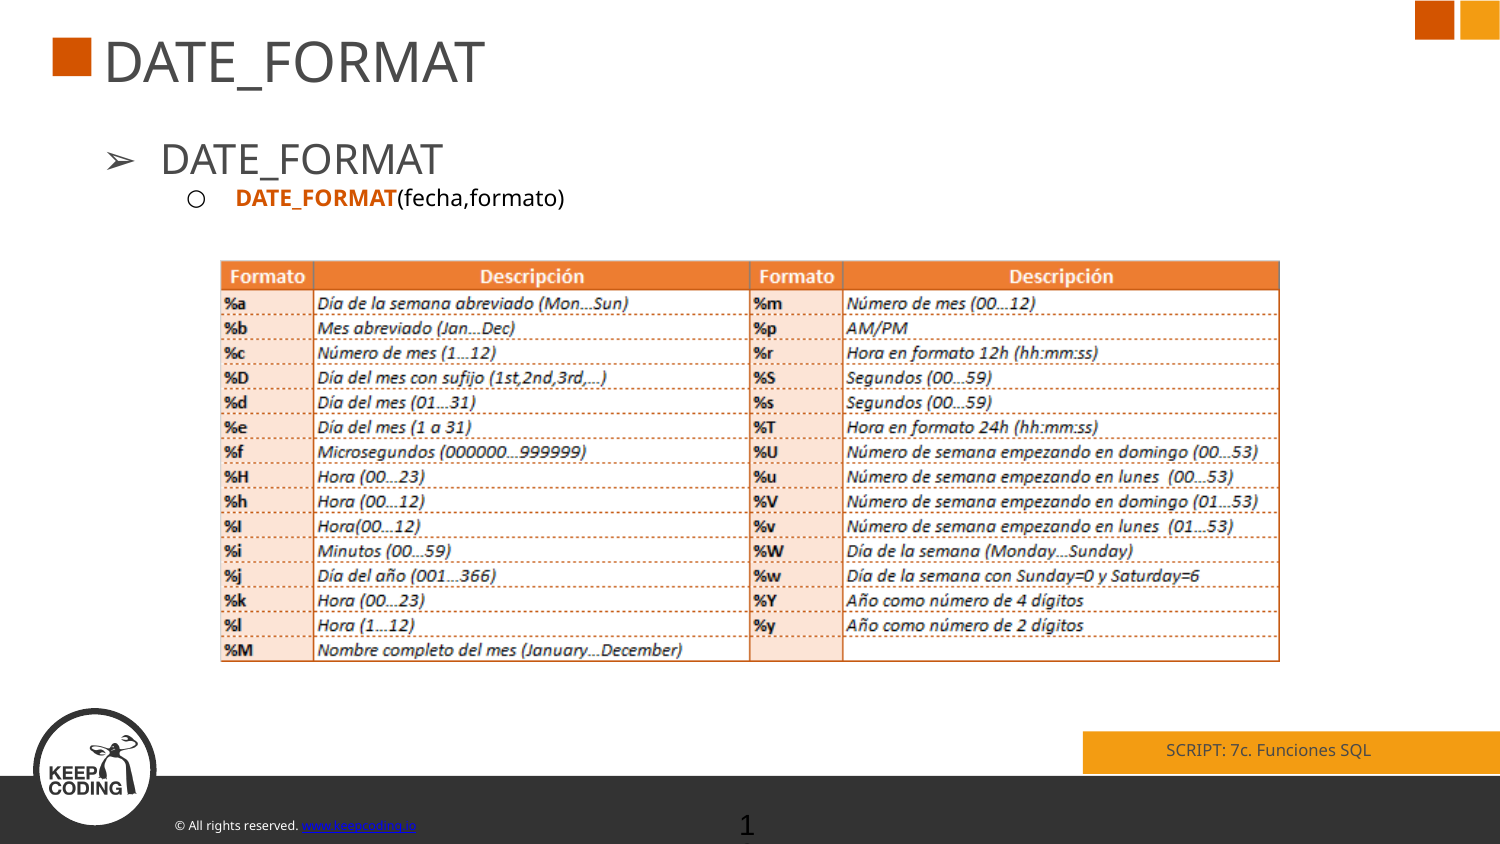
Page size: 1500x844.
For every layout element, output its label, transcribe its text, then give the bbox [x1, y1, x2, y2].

text_box DATE_FORMAT DATE_FORMAT(fecha,formato) [70, 135, 1428, 281]
list SCRIPT: 7c. Funciones SQL [1082, 731, 1500, 774]
slide_number ‹#› [734, 801, 764, 834]
title DATE_FORMAT [94, 17, 1408, 107]
picture [220, 259, 1280, 662]
picture [49, 735, 138, 795]
